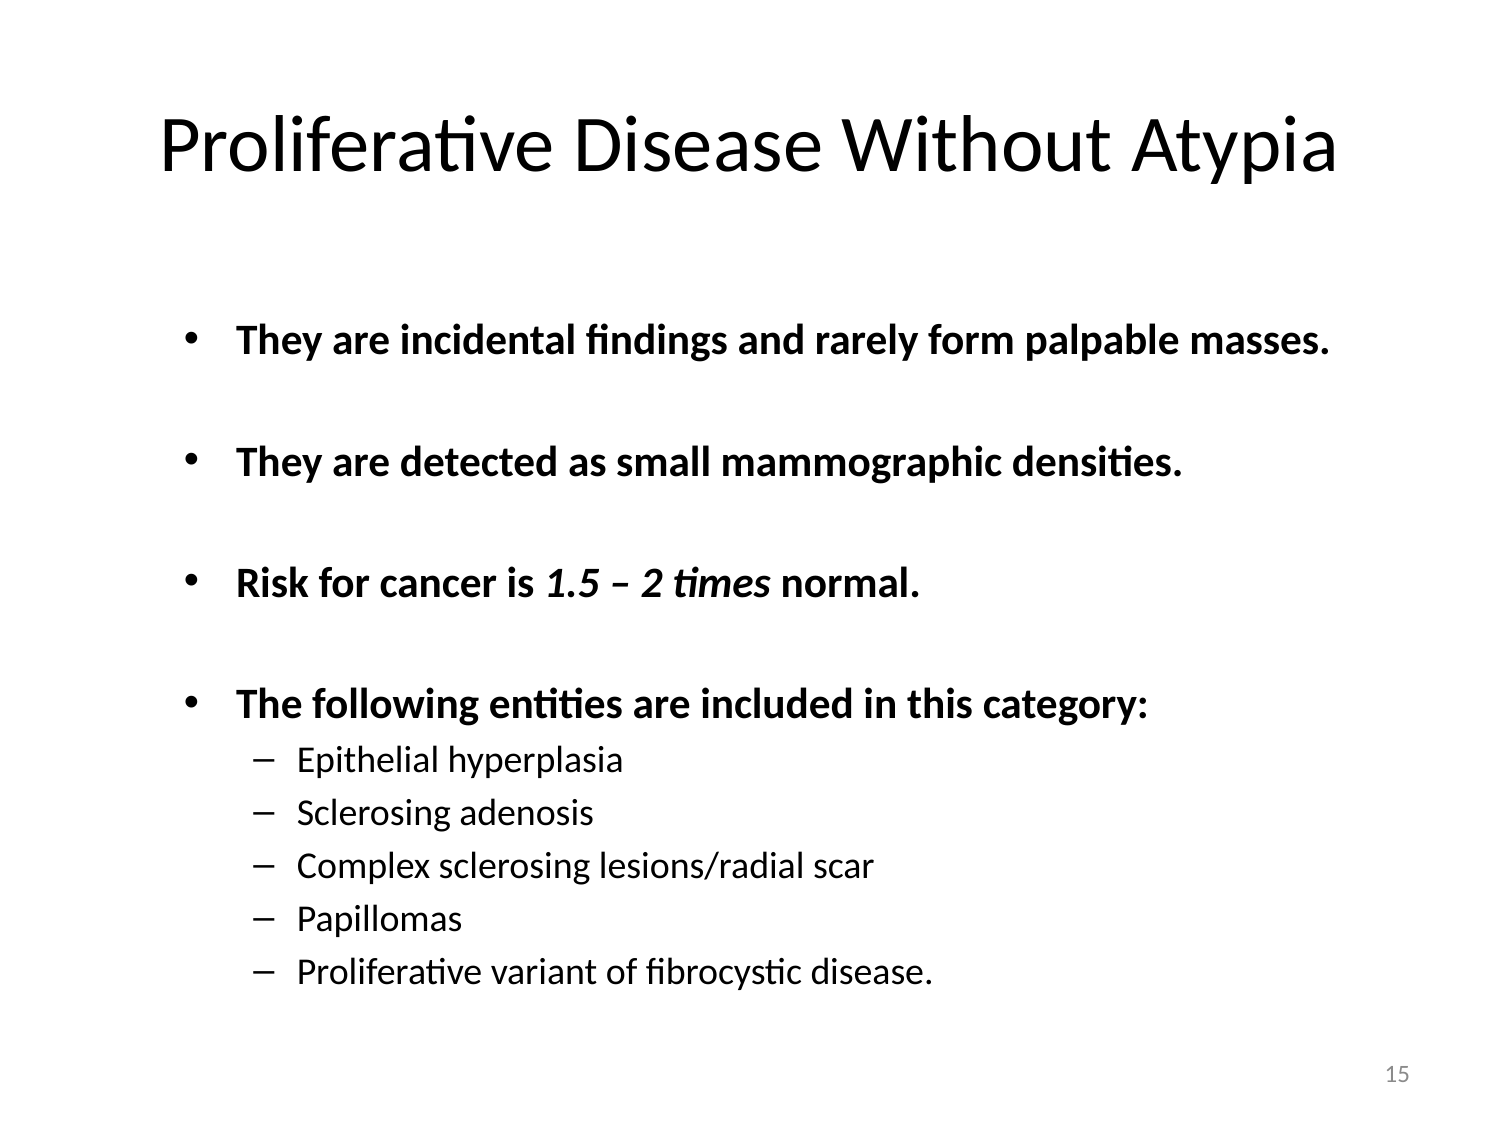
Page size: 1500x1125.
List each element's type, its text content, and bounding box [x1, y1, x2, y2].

list They are incidental findings and rarely form palpable masses. They are detected as small mammographic densities. Risk for cancer is 1.5 – 2 times normal. The following entities are included in this category: Epithelial hyperplasia Sclerosing adenosis Complex sclerosing lesions/radial scar Papillomas Proliferative variant of fibrocystic disease. [168, 304, 1351, 1053]
slide_number 15 [1074, 1042, 1425, 1103]
title Proliferative Disease Without Atypia [75, 45, 1425, 233]
